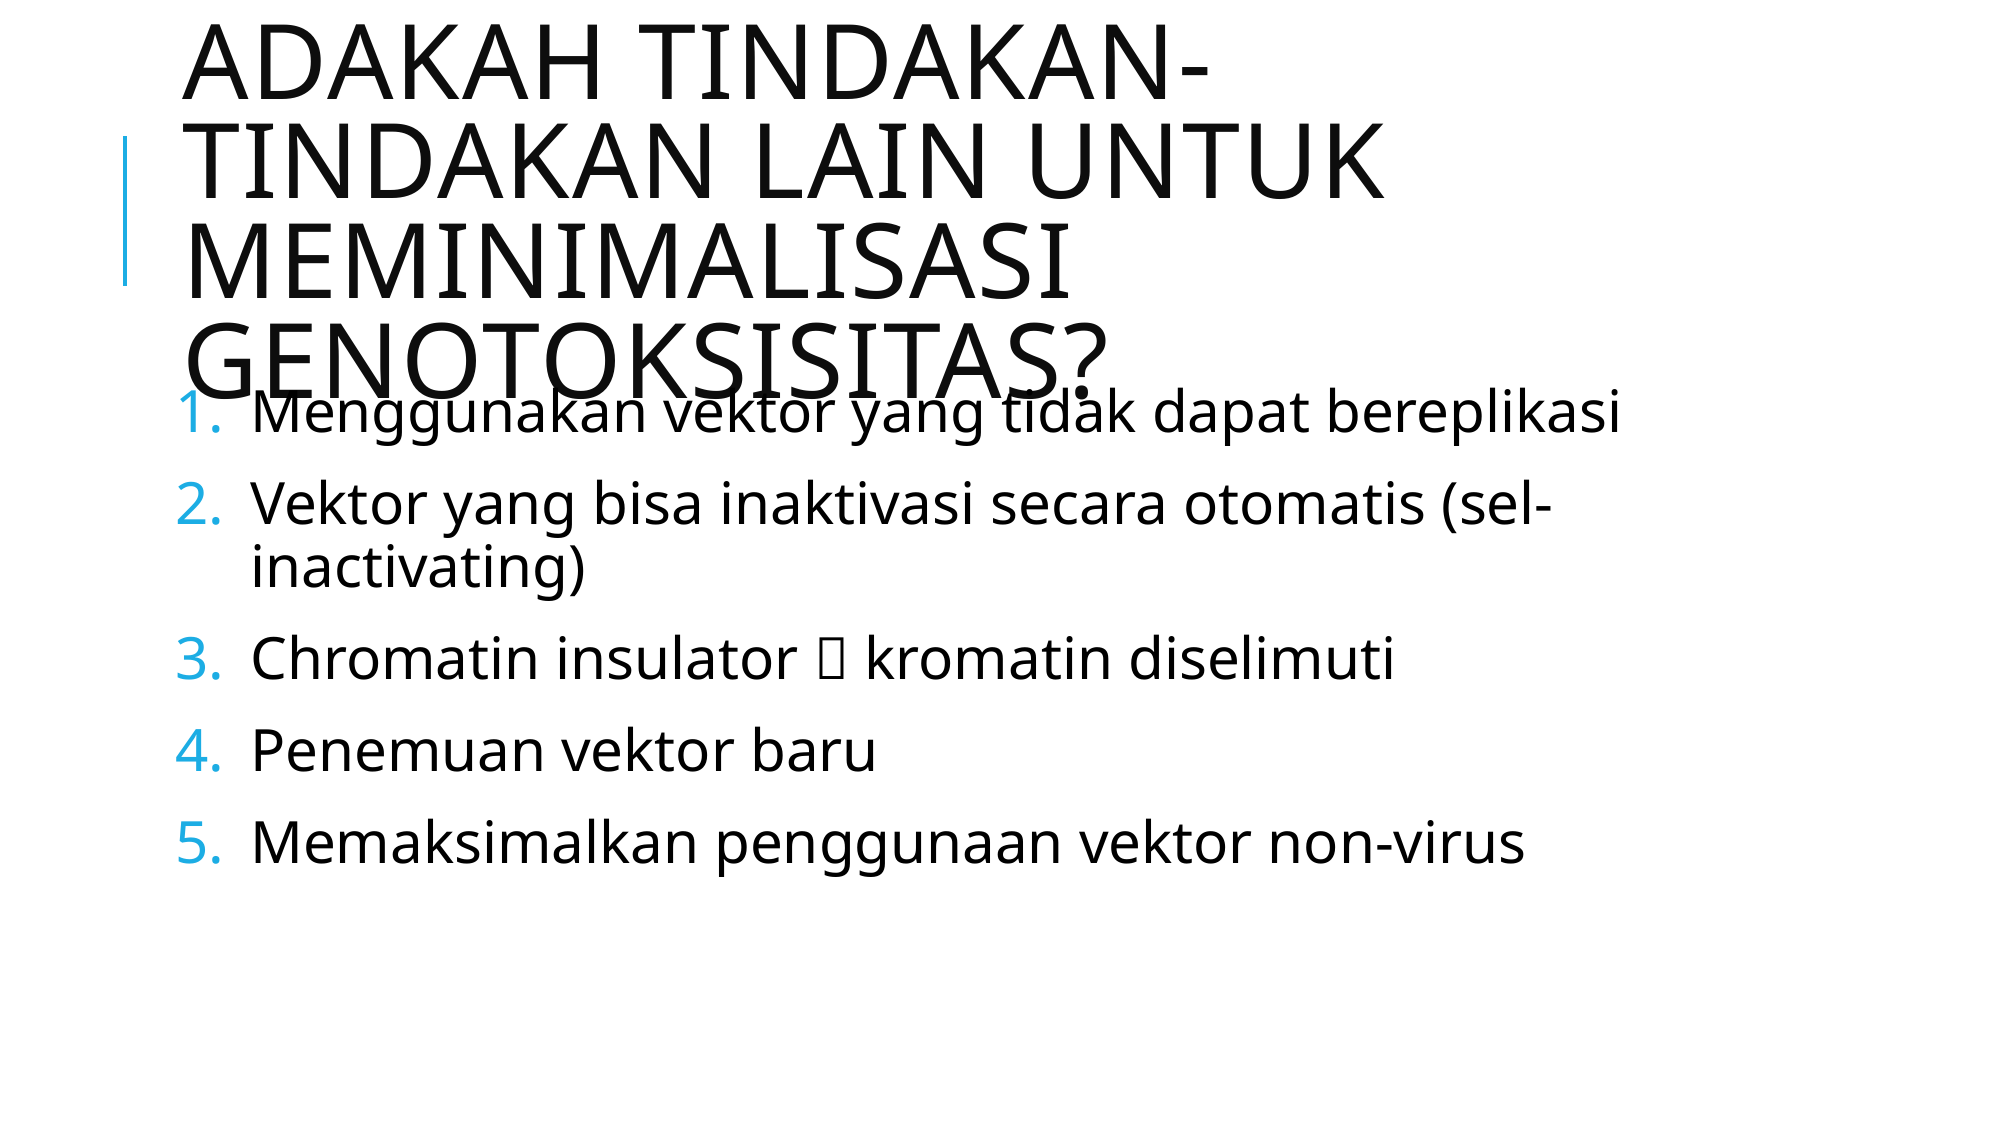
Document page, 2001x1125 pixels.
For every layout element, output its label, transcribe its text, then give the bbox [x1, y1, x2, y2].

title Adakah tindakan-tindakan lain untuk meminimalisasi genotoksisitas? [168, 96, 1763, 342]
list Menggunakan vektor yang tidak dapat bereplikasi Vektor yang bisa inaktivasi secara otomatis (sel-inactivating) Chromatin insulator  kromatin diselimuti Penemuan vektor baru Memaksimalkan penggunaan vektor non-virus [168, 375, 1763, 1035]
